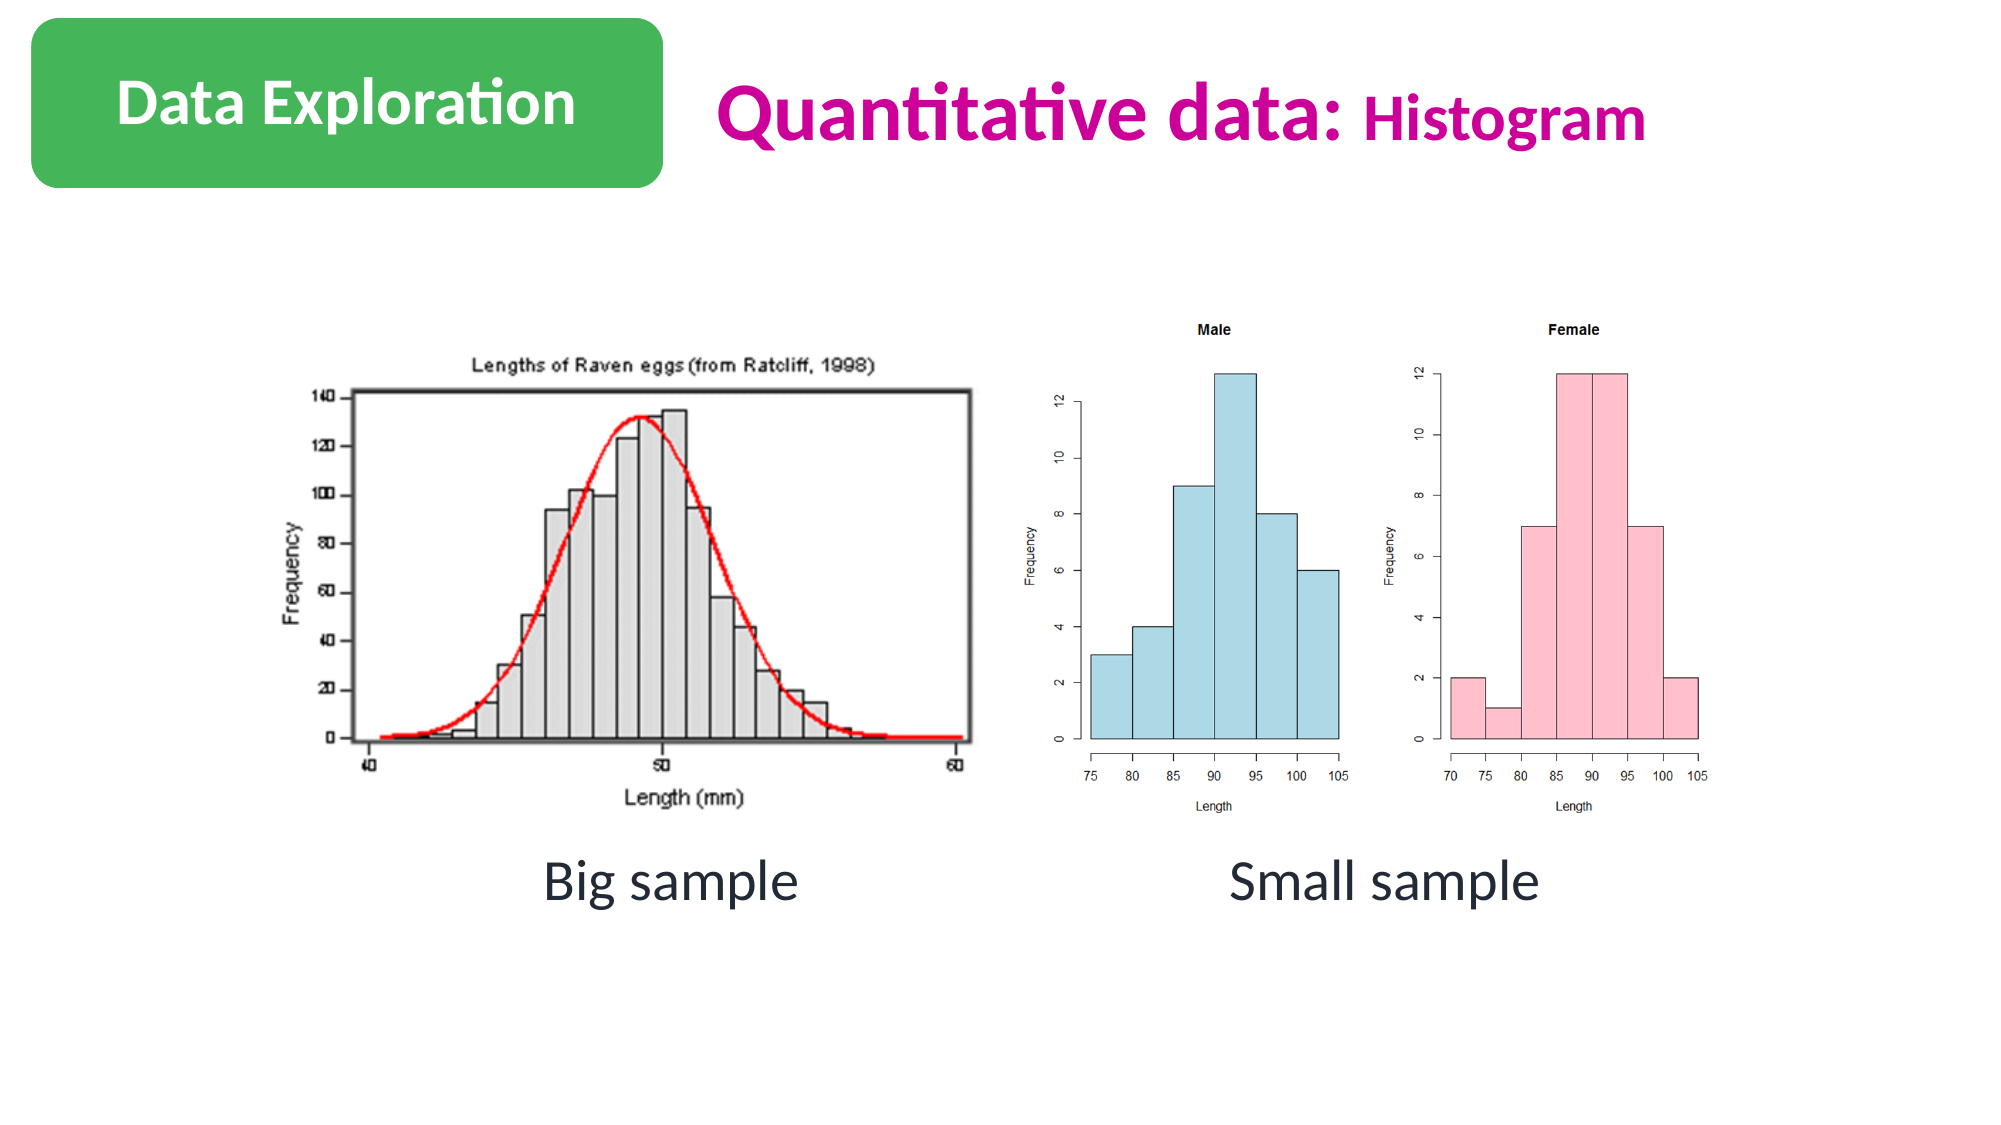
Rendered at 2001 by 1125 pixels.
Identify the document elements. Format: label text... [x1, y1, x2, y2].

text_box Small sample [1214, 834, 1556, 919]
text_box Big sample [529, 834, 815, 919]
picture [1023, 302, 1716, 818]
text_box Quantitative data: Histogram [676, 50, 1688, 165]
picture [279, 352, 983, 811]
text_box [30, 16, 665, 190]
